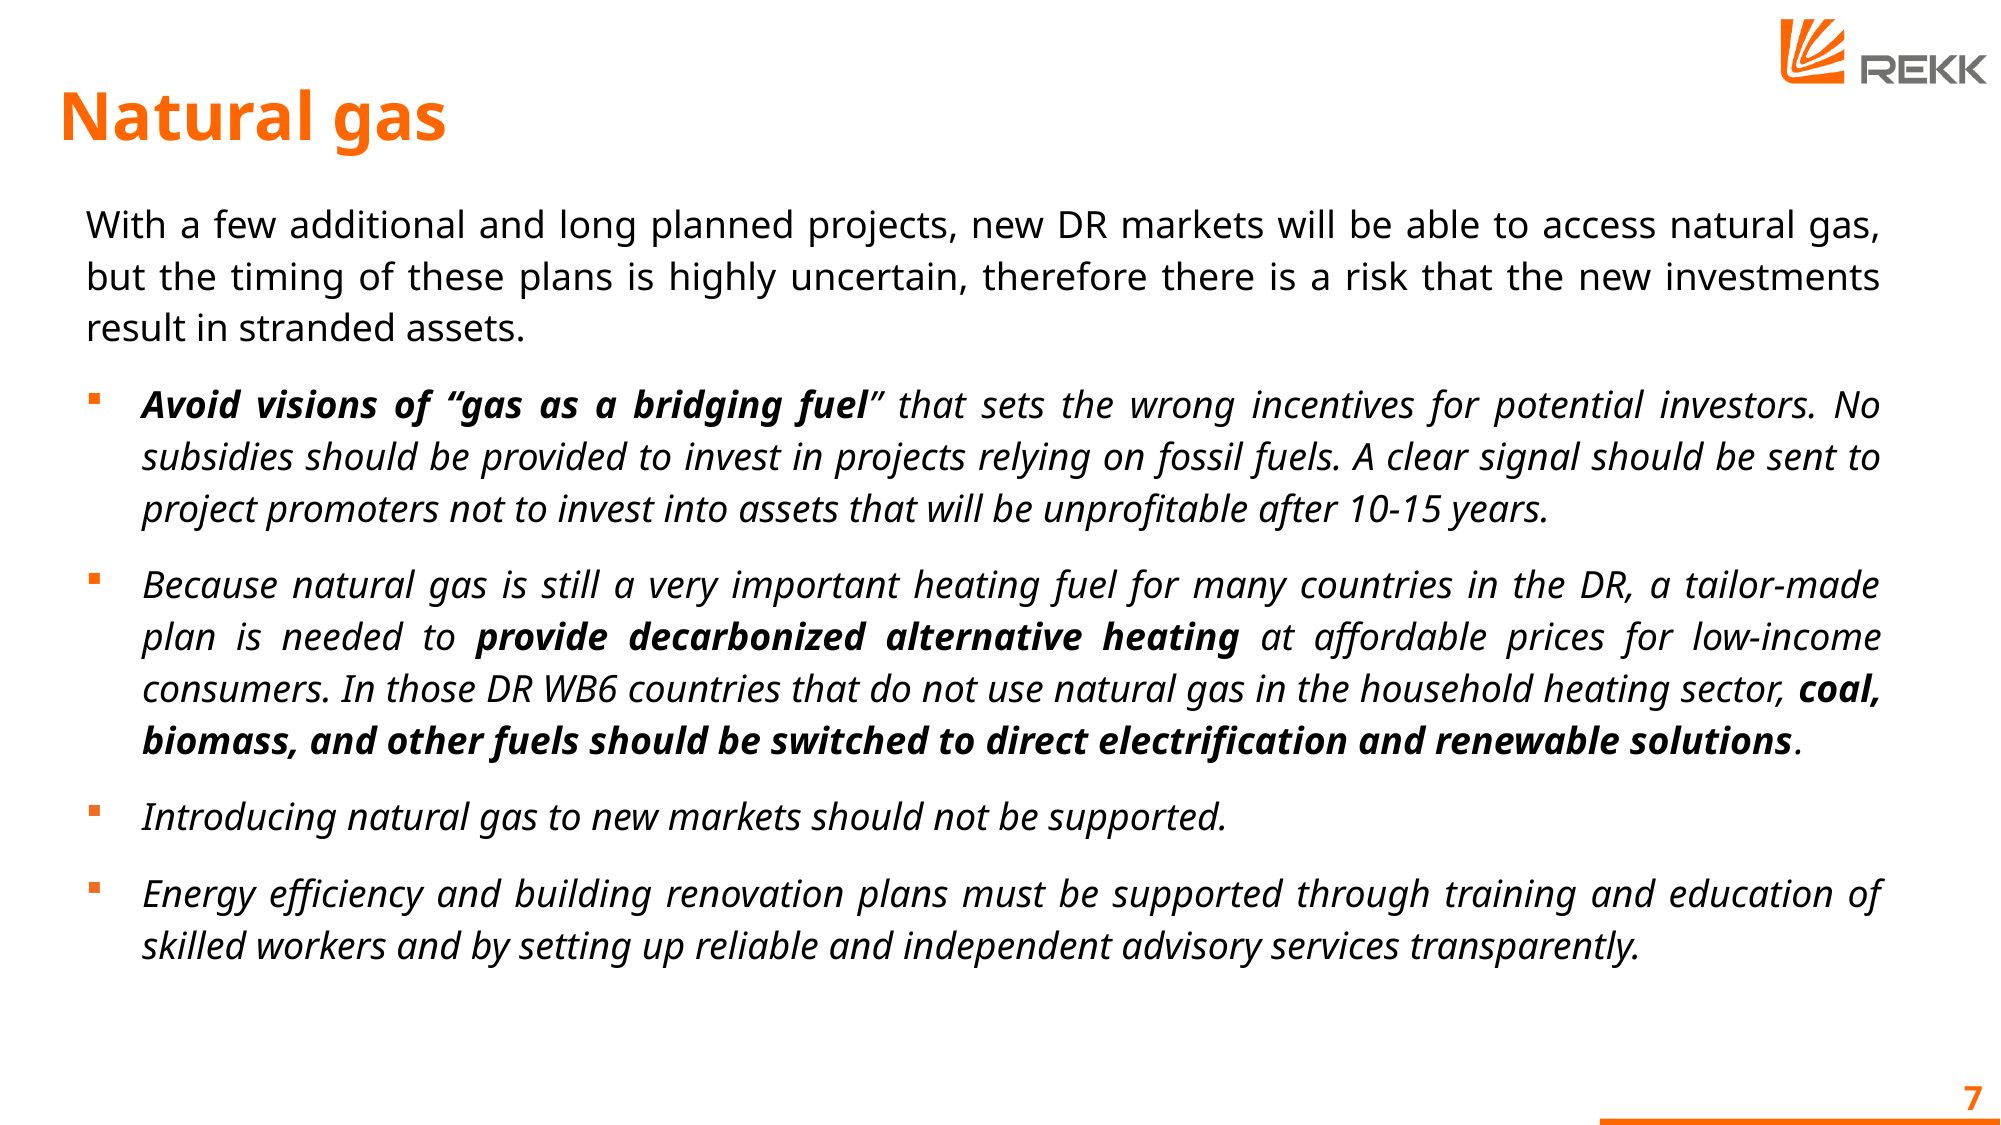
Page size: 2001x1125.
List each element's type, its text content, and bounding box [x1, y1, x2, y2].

list With a few additional and long planned projects, new DR markets will be able to access natural gas, but the timing of these plans is highly uncertain, therefore there is a risk that the new investments result in stranded assets. Avoid visions of “gas as a bridging fuel” that sets the wrong incentives for potential investors. No subsidies should be provided to invest in projects relying on fossil fuels. A clear signal should be sent to project promoters not to invest into assets that will be unprofitable after 10-15 years. Because natural gas is still a very important heating fuel for many countries in the DR, a tailor-made plan is needed to provide decarbonized alternative heating at affordable prices for low-income consumers. In those DR WB6 countries that do not use natural gas in the household heating sector, coal, biomass, and other fuels should be switched to direct electrification and renewable solutions. Introducing natural gas to new markets should not be supported. Energy efficiency and building renovation plans must be supported through training and education of skilled workers and by setting up reliable and independent advisory services transparently. [70, 186, 1898, 1048]
slide_number 7 [1871, 1075, 1998, 1124]
title Natural gas [43, 66, 1898, 148]
picture [1775, 12, 1988, 92]
